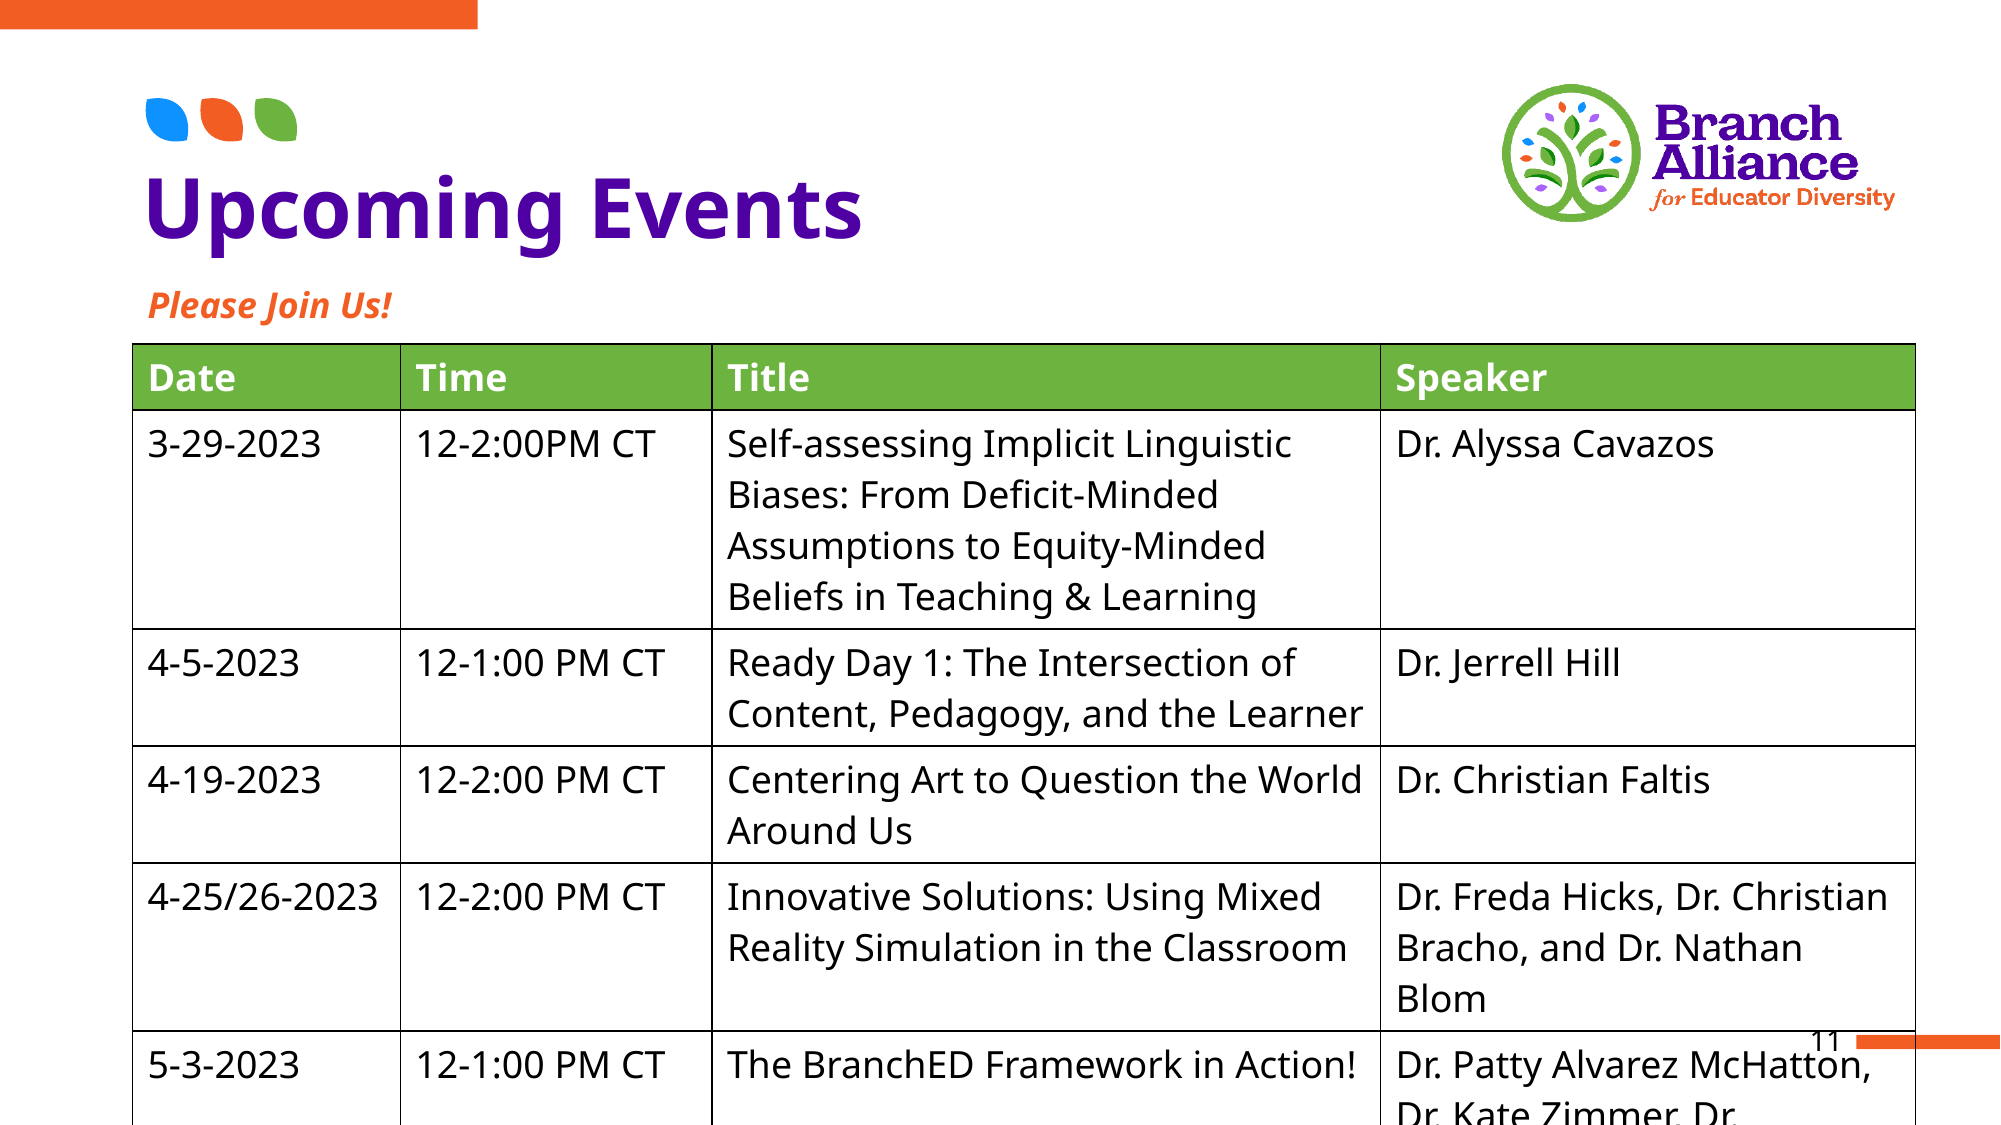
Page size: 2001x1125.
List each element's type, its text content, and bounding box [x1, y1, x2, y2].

table_header Date [133, 345, 400, 409]
table_cell Dr. Patty Alvarez McHatton, Dr. Kate Zimmer, Dr. Sanjuana Rodriguez [1381, 1032, 1915, 1125]
picture [1502, 84, 1895, 222]
table_cell Self-assessing Implicit Linguistic Biases: From Deficit-Minded Assumptions to Equity-Minded Beliefs in Teaching & Learning [713, 411, 1380, 628]
table_cell 5-3-2023 [133, 1032, 400, 1125]
table_header Speaker [1381, 345, 1915, 409]
table_cell 12-2:00 PM CT [401, 864, 711, 1030]
title Upcoming Events [127, 158, 1841, 264]
table_cell 12-2:00 PM CT [401, 747, 711, 862]
list Please Join Us! [132, 266, 1846, 334]
table_cell 4-25/26-2023 [133, 864, 400, 1030]
table_cell 12-1:00 PM CT [401, 1032, 711, 1125]
table_header Title [713, 345, 1380, 409]
table_cell 3-29-2023 [133, 411, 400, 628]
table_cell Ready Day 1: The Intersection of Content, Pedagogy, and the Learner [713, 630, 1380, 745]
table_cell Dr. Christian Faltis [1381, 747, 1915, 862]
table_cell 4-5-2023 [133, 630, 400, 745]
table_header Time [401, 345, 711, 409]
table_cell 12-2:00PM CT [401, 411, 711, 628]
table_cell Dr. Alyssa Cavazos [1381, 411, 1915, 628]
table_cell 4-19-2023 [133, 747, 400, 862]
table_cell Centering Art to Question the World Around Us [713, 747, 1380, 862]
table_cell Innovative Solutions: Using Mixed Reality Simulation in the Classroom [713, 864, 1380, 1030]
table_cell The BranchED Framework in Action! [713, 1032, 1380, 1125]
table_cell Dr. Jerrell Hill [1381, 630, 1915, 745]
table_cell Dr. Freda Hicks, Dr. Christian Bracho, and Dr. Nathan Blom [1381, 864, 1915, 1030]
table_cell 12-1:00 PM CT [401, 630, 711, 745]
